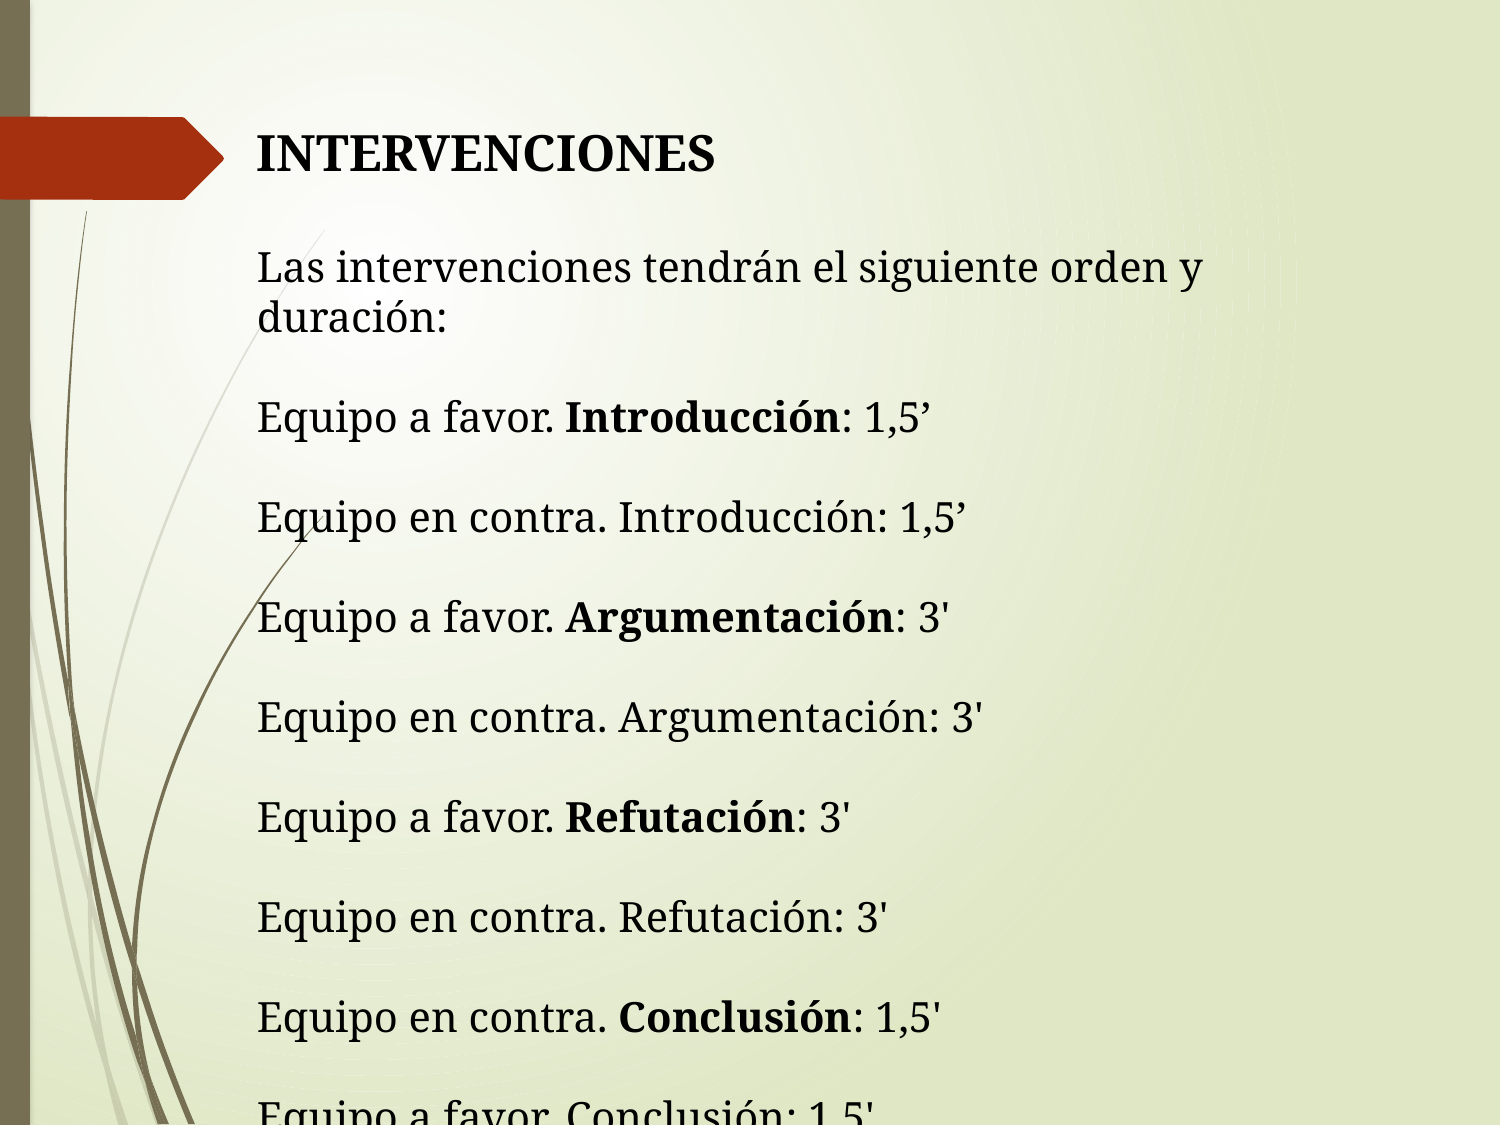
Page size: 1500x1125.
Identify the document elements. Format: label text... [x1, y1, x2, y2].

text_box INTERVENCIONES Las intervenciones tendrán el siguiente orden y duración: Equipo a favor. Introducción: 1,5’ Equipo en contra. Introducción: 1,5’ Equipo a favor. Argumentación: 3' Equipo en contra. Argumentación: 3' Equipo a favor. Refutación: 3' Equipo en contra. Refutación: 3' Equipo en contra. Conclusión: 1,5' Equipo a favor. Conclusión: 1,5' [242, 113, 1412, 1125]
